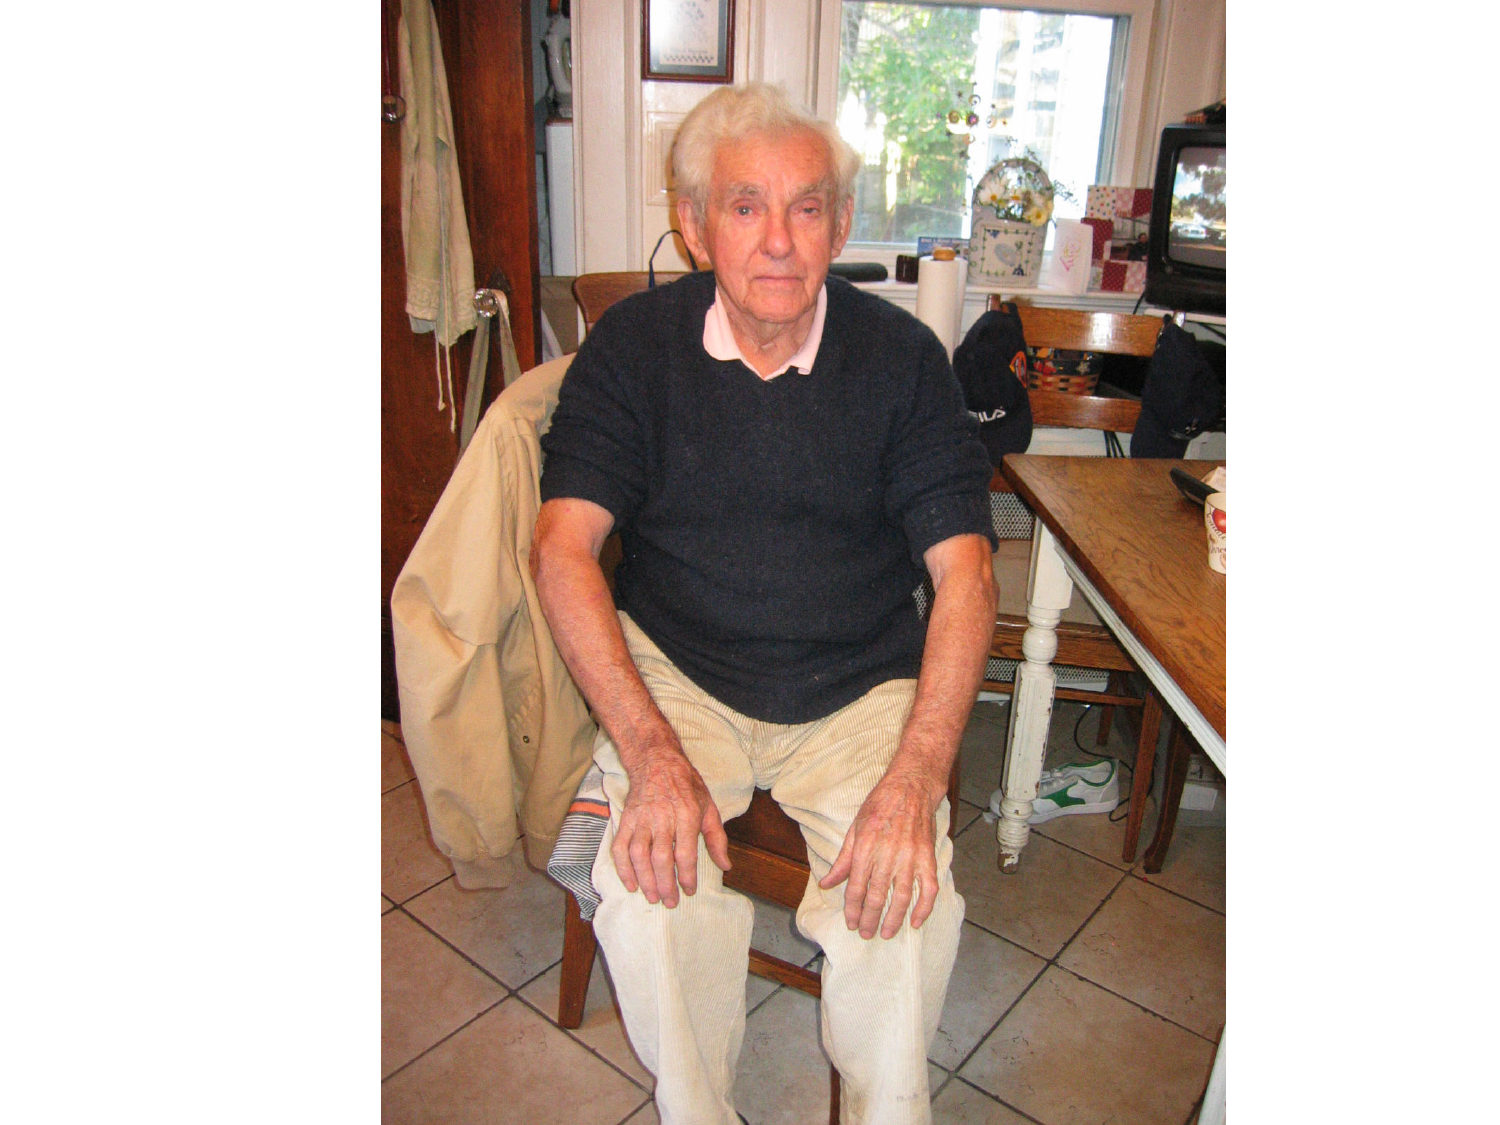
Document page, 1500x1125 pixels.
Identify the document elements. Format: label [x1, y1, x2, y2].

list [381, 0, 1226, 1125]
